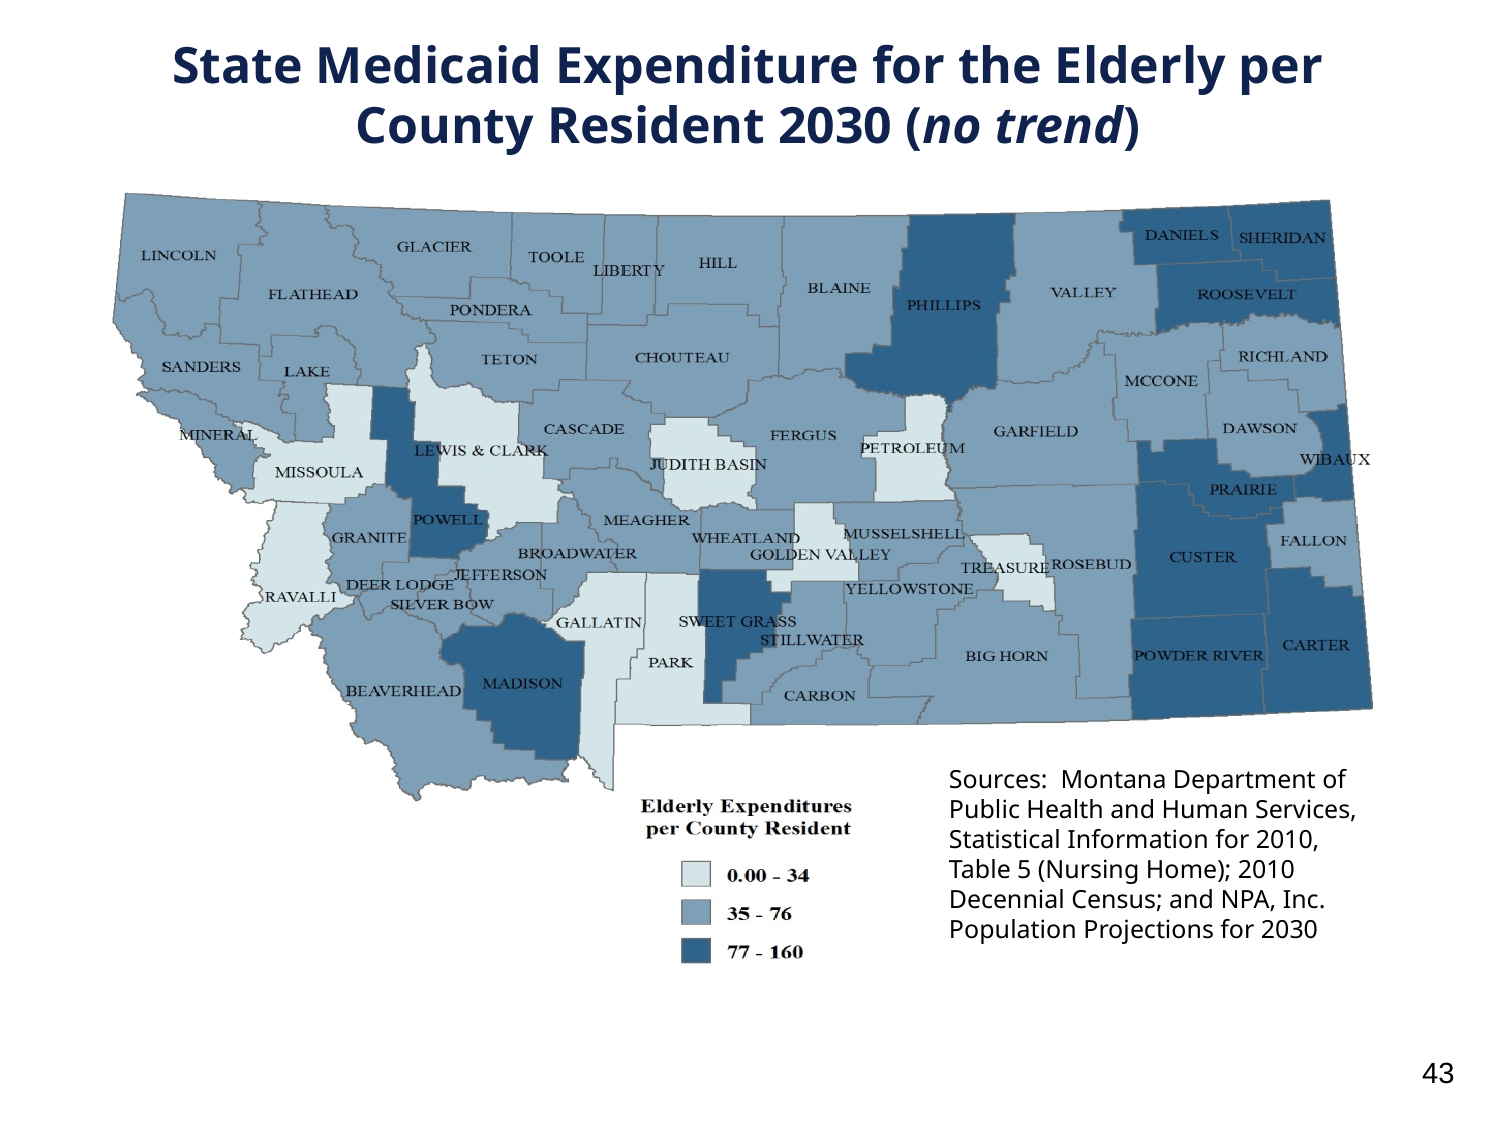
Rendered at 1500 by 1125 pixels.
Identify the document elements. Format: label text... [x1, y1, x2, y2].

picture [78, 158, 1400, 1009]
title State Medicaid Expenditure for the Elderly per County Resident 2030 (no trend) [72, 0, 1423, 188]
slide_number 43 [1397, 1046, 1470, 1125]
